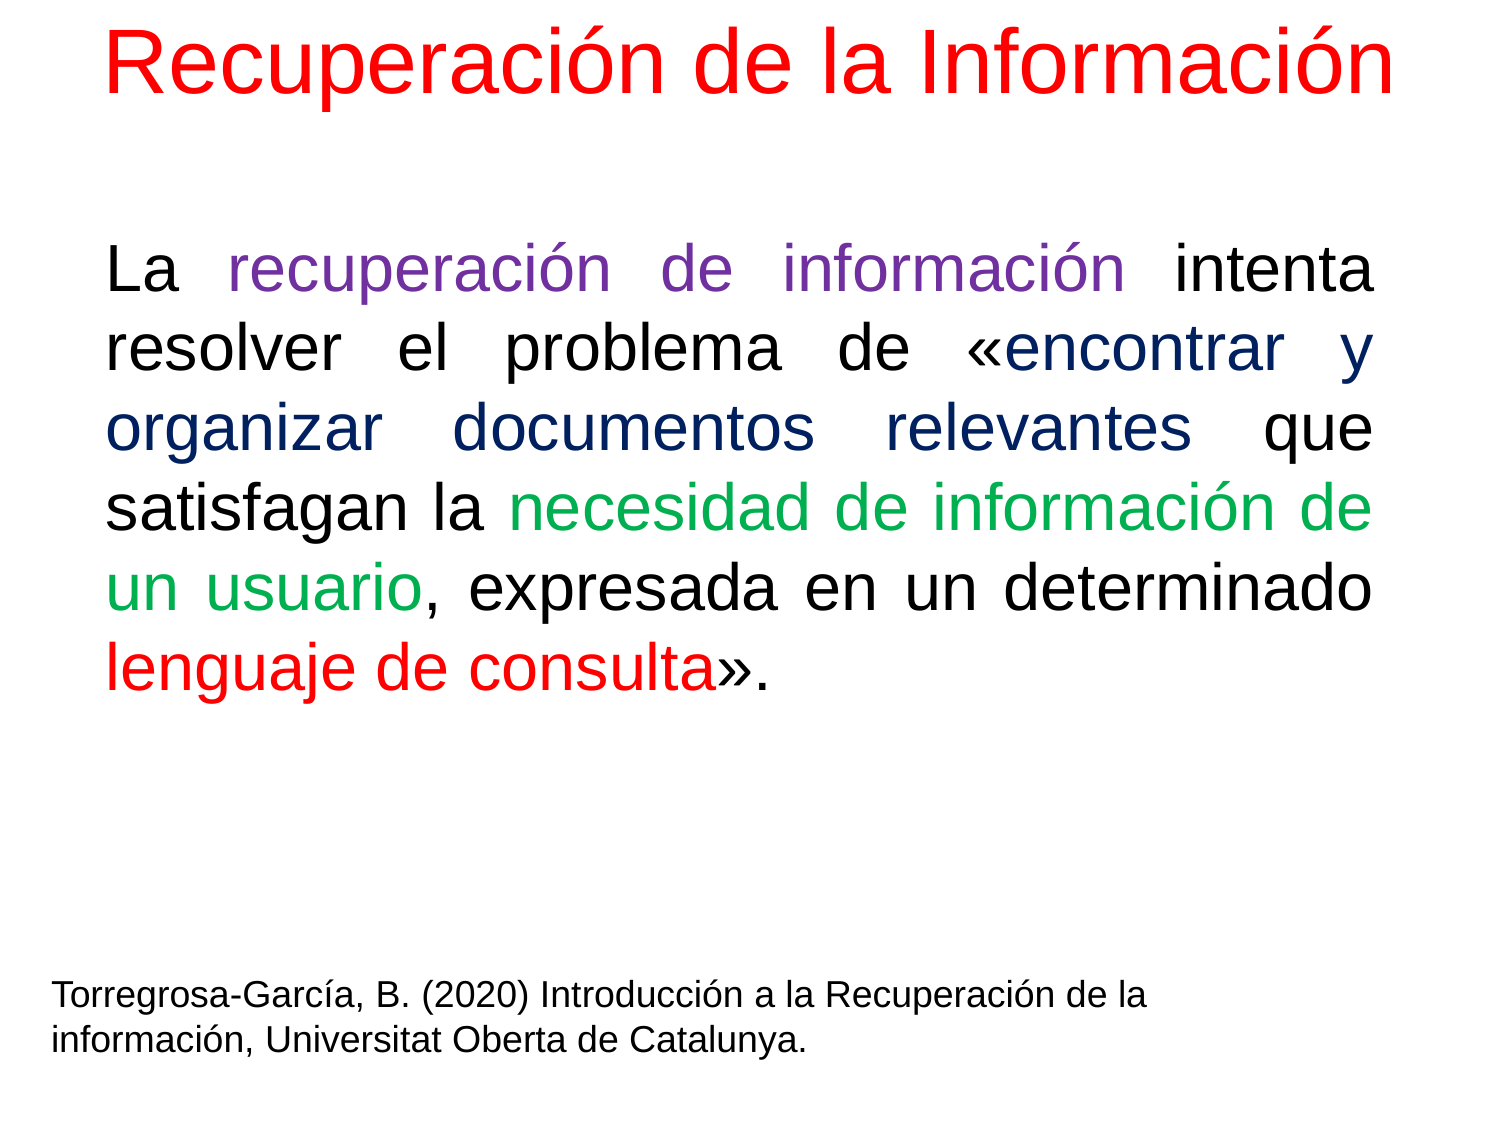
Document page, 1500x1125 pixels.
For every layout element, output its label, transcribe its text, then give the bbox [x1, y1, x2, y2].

text_box Torregrosa-García, B. (2020) Introducción a la Recuperación de la información, Universitat Oberta de Catalunya. [36, 963, 1335, 1068]
text_box La recuperación de información intenta resolver el problema de «encontrar y organizar documentos relevantes que satisfagan la necesidad de información de un usuario, expresada en un determinado lenguaje de consulta». [91, 216, 1390, 712]
title Recuperación de la Información [0, 0, 1500, 129]
